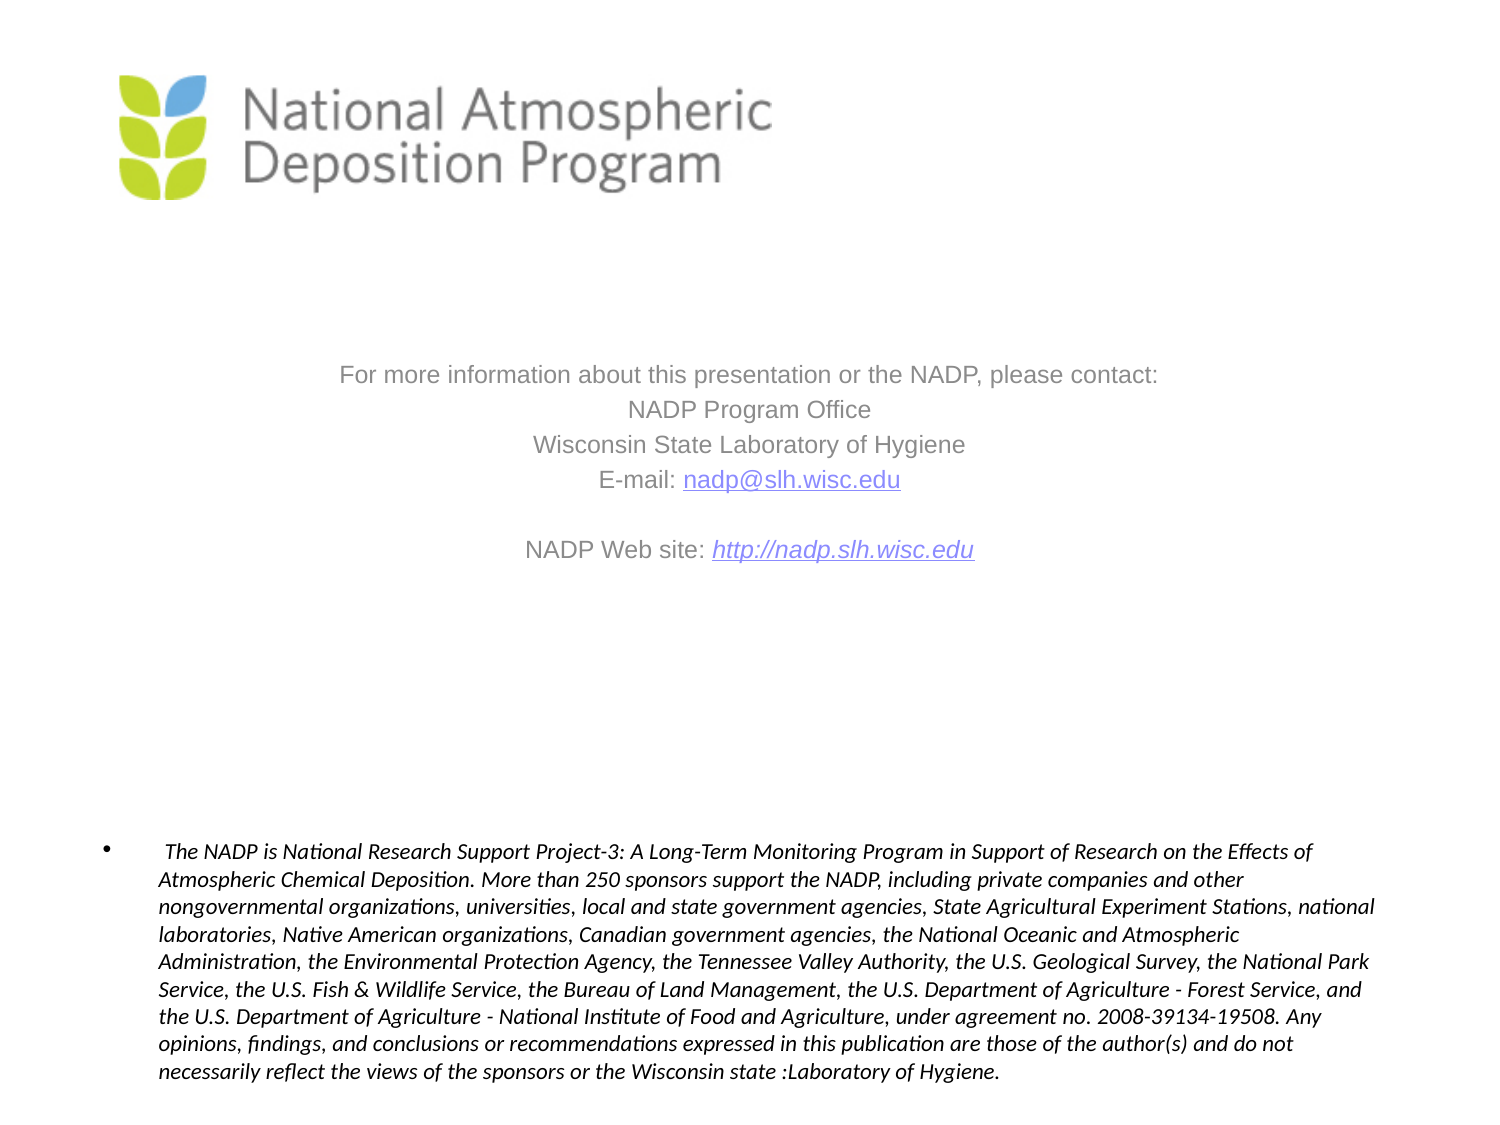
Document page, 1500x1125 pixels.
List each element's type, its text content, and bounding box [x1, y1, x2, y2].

text_box The NADP is National Research Support Project-3: A Long-Term Monitoring Program in Support of Research on the Effects of Atmospheric Chemical Deposition. More than 250 sponsors support the NADP, including private companies and other nongovernmental organizations, universities, local and state government agencies, State Agricultural Experiment Stations, national laboratories, Native American organizations, Canadian government agencies, the National Oceanic and Atmospheric Administration, the Environmental Protection Agency, the Tennessee Valley Authority, the U.S. Geological Survey, the National Park Service, the U.S. Fish & Wildlife Service, the Bureau of Land Management, the U.S. Department of Agriculture - Forest Service, and the U.S. Department of Agriculture - National Institute of Food and Agriculture, under agreement no. 2008-39134-19508. Any opinions, findings, and conclusions or recommendations expressed in this publication are those of the author(s) and do not necessarily reflect the views of the sponsors or the Wisconsin state :Laboratory of Hygiene. [87, 826, 1400, 1125]
picture [118, 74, 772, 200]
text_box For more information about this presentation or the NADP, please contact: NADP Program Office Wisconsin State Laboratory of Hygiene E-mail: nadp@slh.wisc.edu NADP Web site: http://nadp.slh.wisc.edu [99, 316, 1400, 606]
